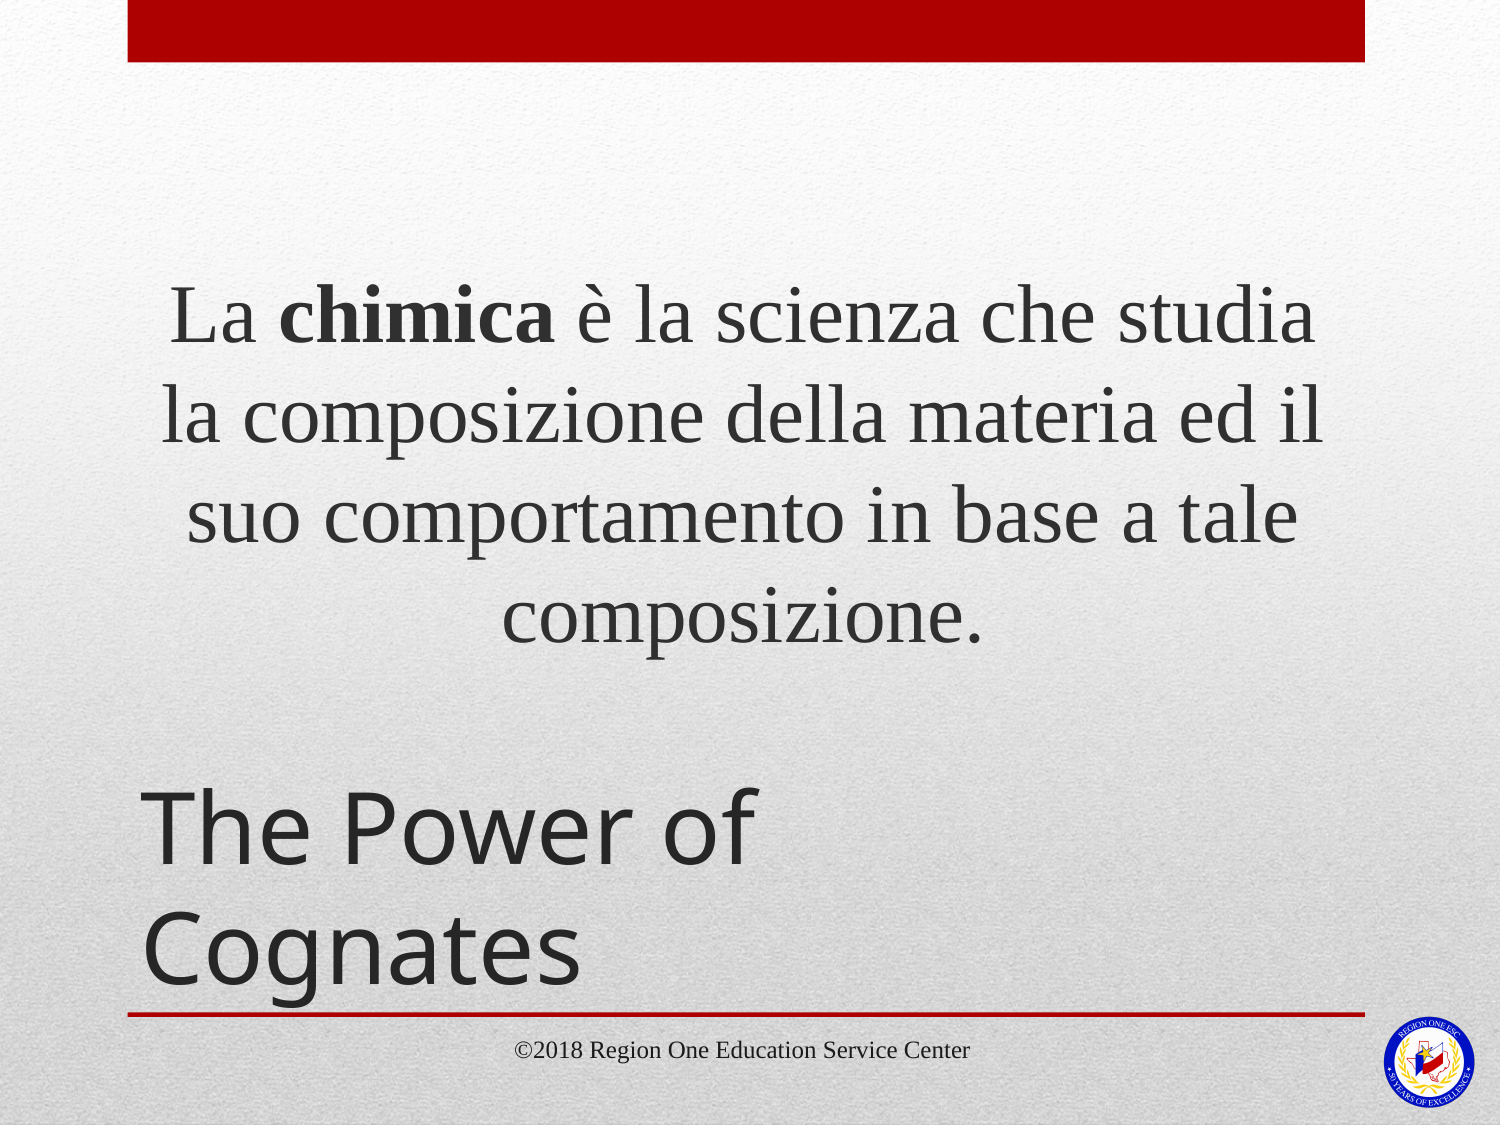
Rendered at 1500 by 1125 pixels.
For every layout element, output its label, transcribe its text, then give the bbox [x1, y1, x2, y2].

footer ©2018 Region One Education Service Center [342, 1018, 1143, 1079]
title The Power of Cognates [125, 779, 1238, 1013]
picture [1382, 1015, 1476, 1108]
list La chimica è la scienza che studia la composizione della materia ed il suo comportamento in base a tale composizione. [125, 140, 1363, 779]
